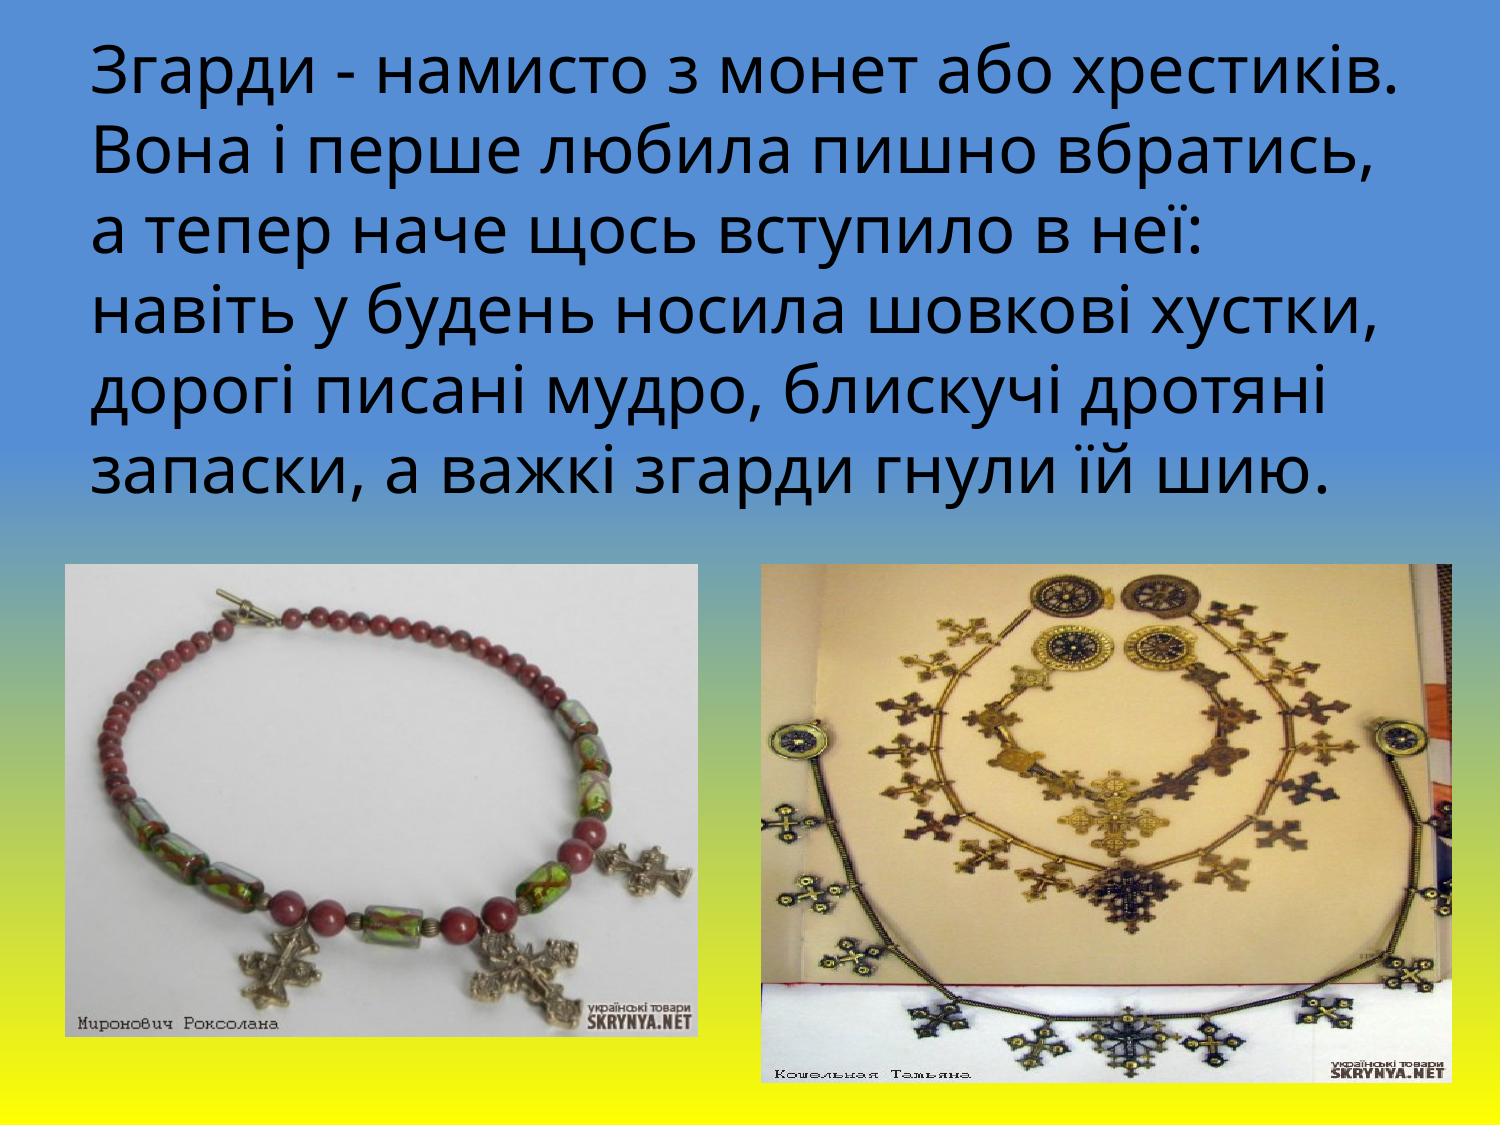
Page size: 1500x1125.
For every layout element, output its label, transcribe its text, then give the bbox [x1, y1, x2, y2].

picture [65, 564, 698, 1038]
list Згарди - намисто з монет або хрестиків. Вона і перше любила пишно вбратись, а тепер наче щось вступило в неї: навіть у будень носила шовкові хустки, дорогі писані мудро, блискучі дротяні запаски, а важкі згарди гнули їй шию. [75, 19, 1425, 1094]
picture [761, 564, 1452, 1083]
